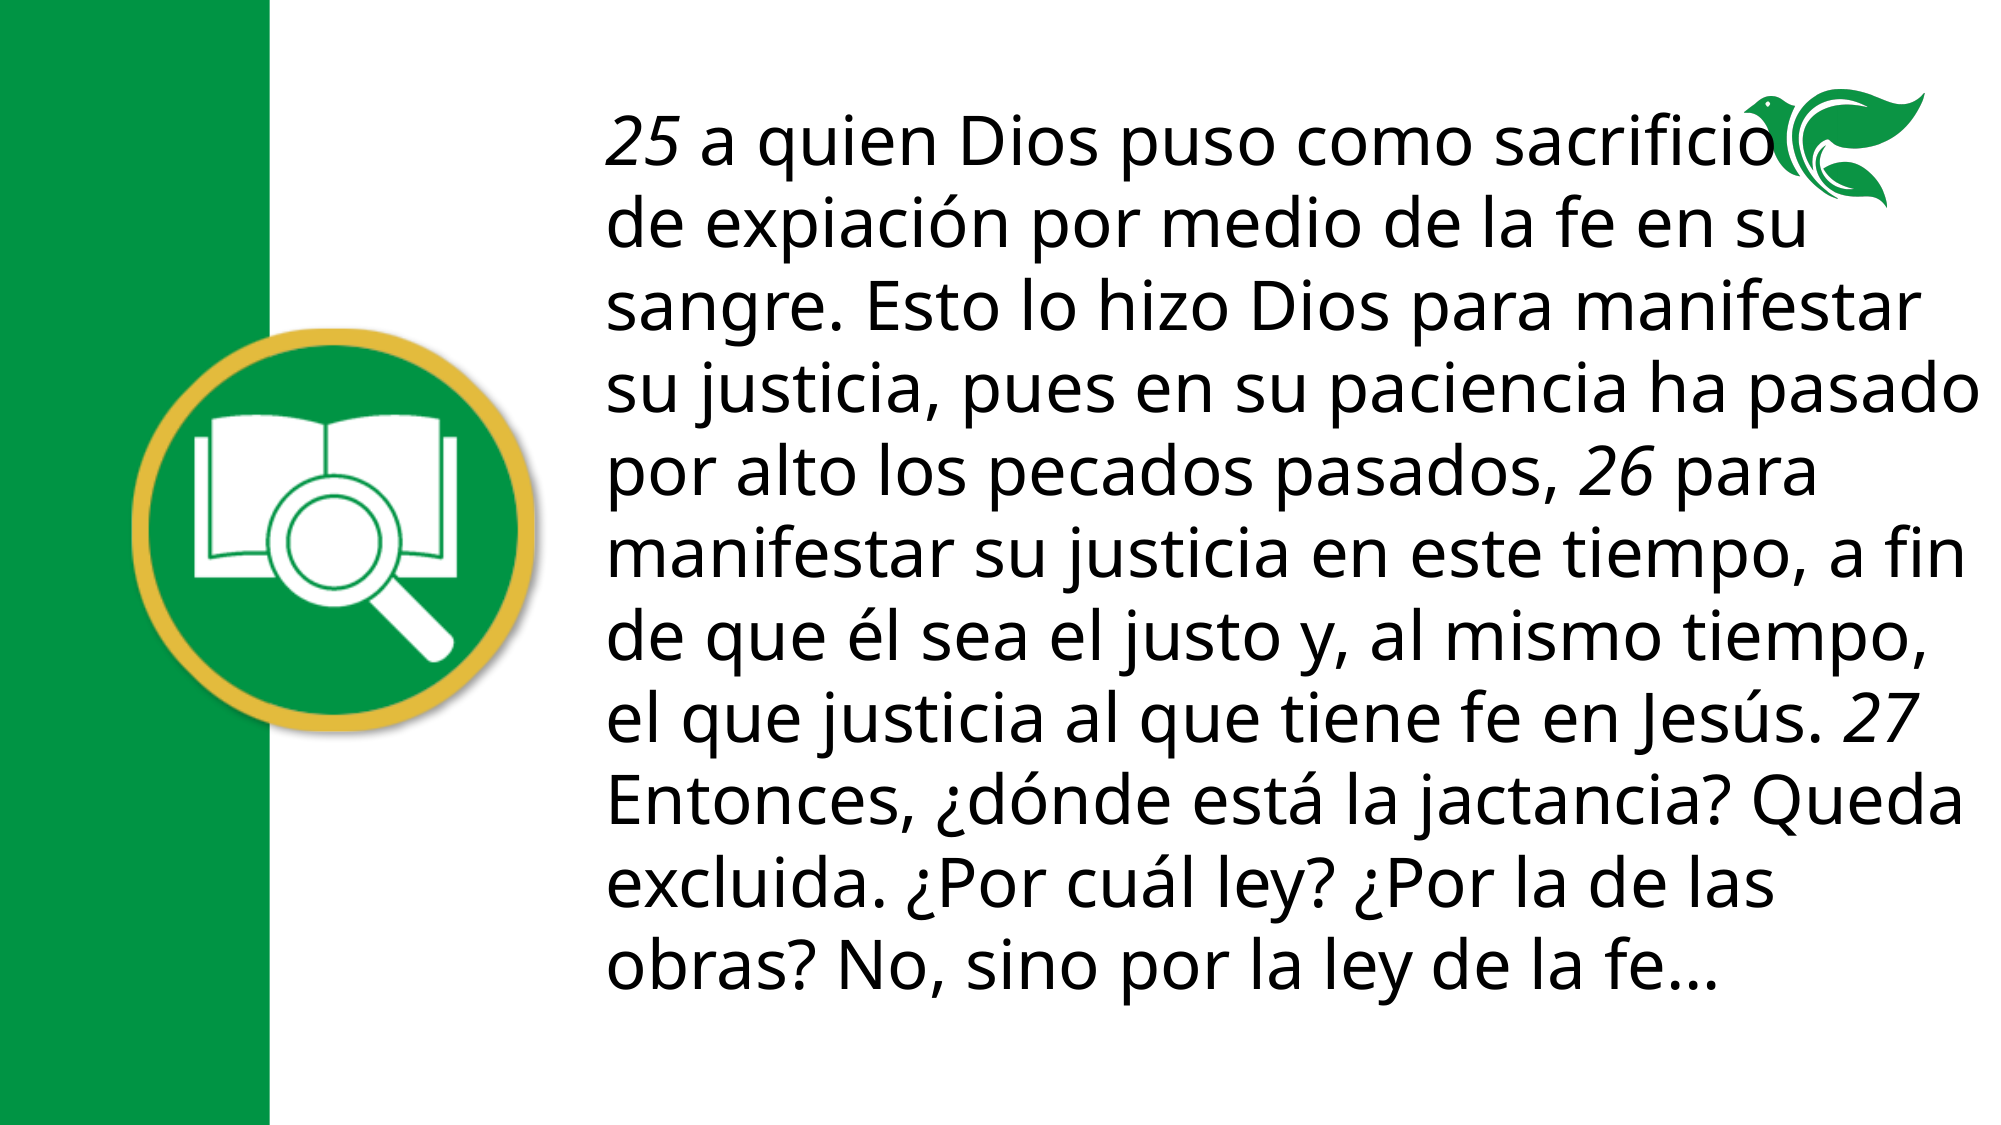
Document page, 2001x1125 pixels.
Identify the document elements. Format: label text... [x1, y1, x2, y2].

text_box [0, 0, 270, 1125]
text_box 25 a quien Dios puso como sacrificio de expiación por medio de la fe en su sangre. Esto lo hizo Dios para manifestar su justicia, pues en su paciencia ha pasado por alto los pecados pasados, 26 para manifestar su justicia en este tiempo, a fin de que él sea el justo y, al mismo tiempo, el que justicia al que tiene fe en Jesús. 27 Entonces, ¿dónde está la jactancia? Queda excluida. ¿Por cuál ley? ¿Por la de las obras? No, sino por la ley de la fe… [590, 89, 2000, 1011]
picture [1722, 47, 1953, 240]
picture [77, 254, 592, 783]
